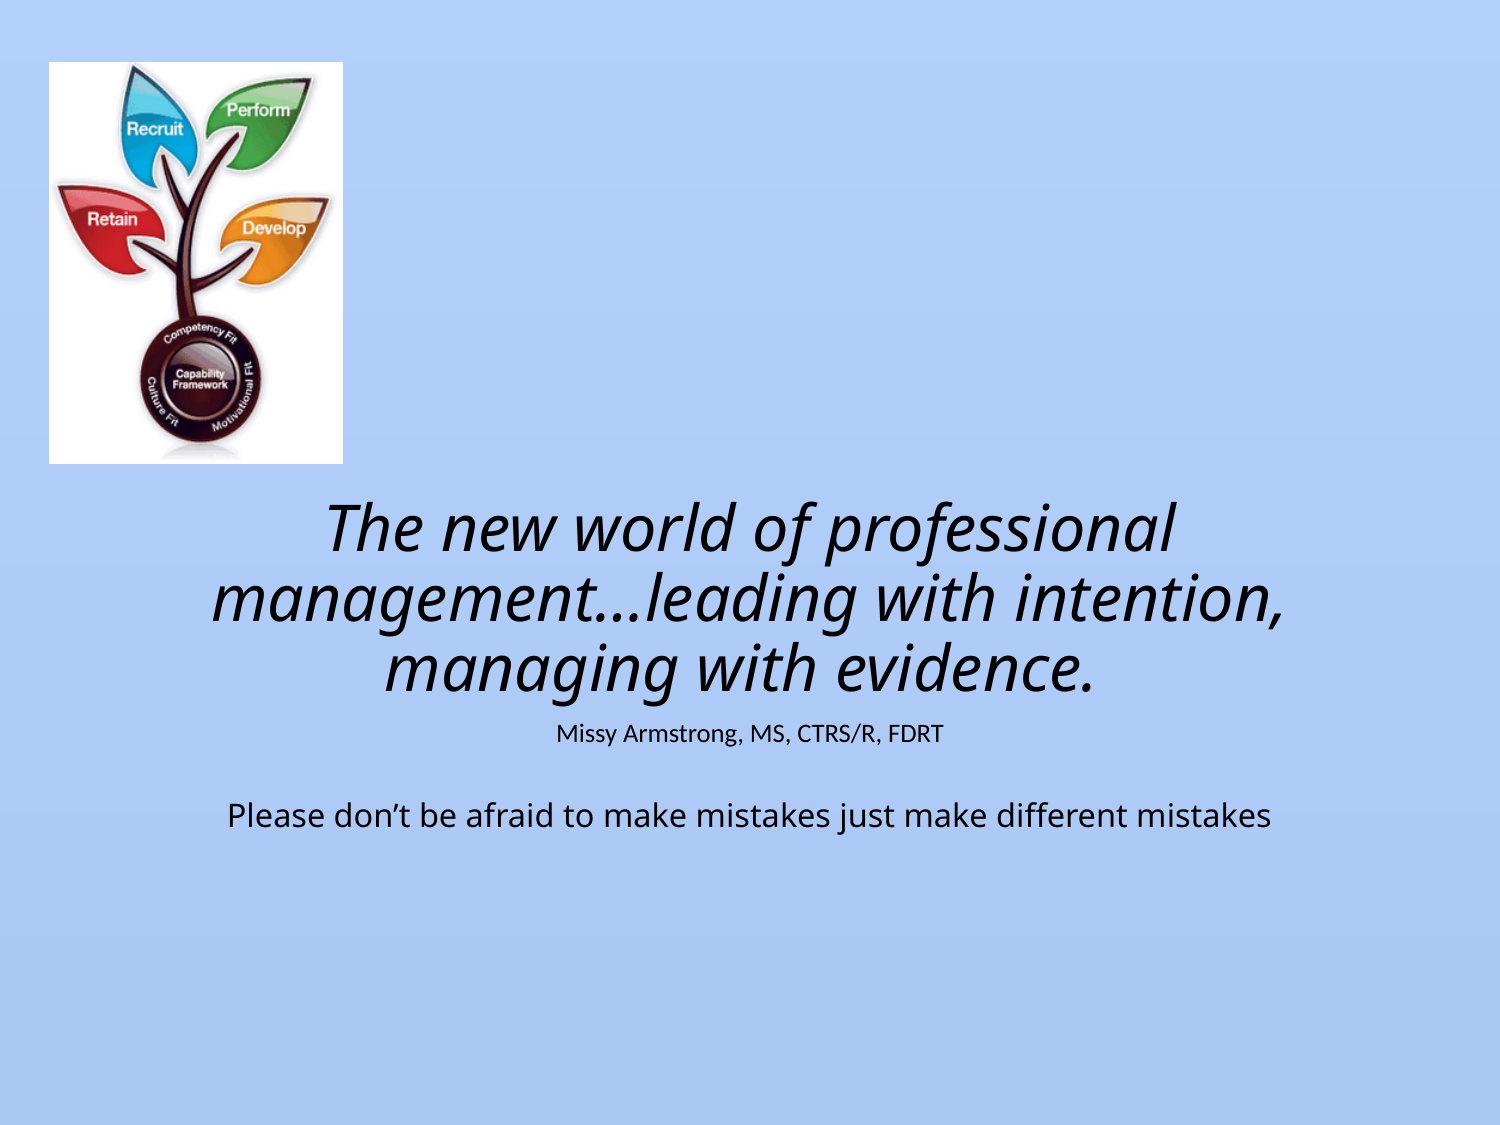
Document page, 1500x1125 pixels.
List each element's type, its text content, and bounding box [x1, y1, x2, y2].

title The new world of professional management…leading with intention, managing with evidence. [112, 112, 1388, 713]
picture [49, 62, 343, 464]
subtitle Missy Armstrong, MS, CTRS/R, FDRT Please don’t be afraid to make mistakes just make different mistakes [187, 712, 1313, 863]
